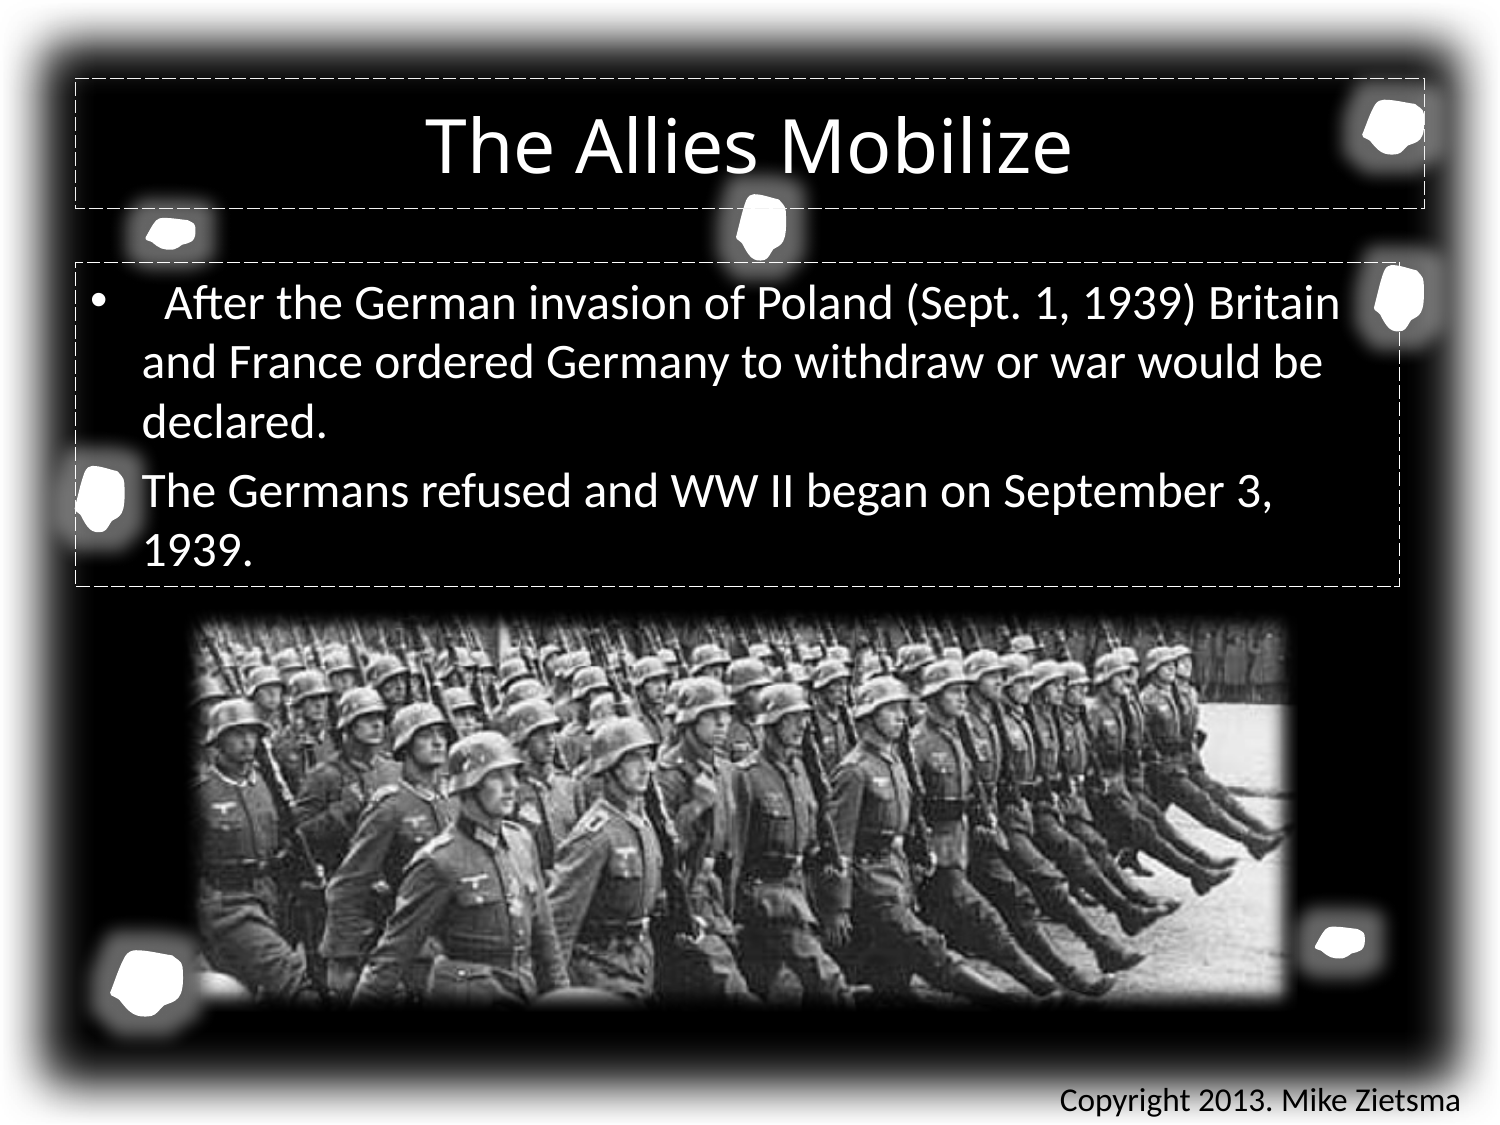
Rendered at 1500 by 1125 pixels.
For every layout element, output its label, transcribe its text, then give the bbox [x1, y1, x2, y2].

title The Allies Mobilize [75, 78, 1425, 209]
list After the German invasion of Poland (Sept. 1, 1939) Britain and France ordered Germany to withdraw or war would be declared. The Germans refused and WW II began on September 3, 1939. [75, 262, 1400, 587]
picture [182, 609, 1298, 1012]
